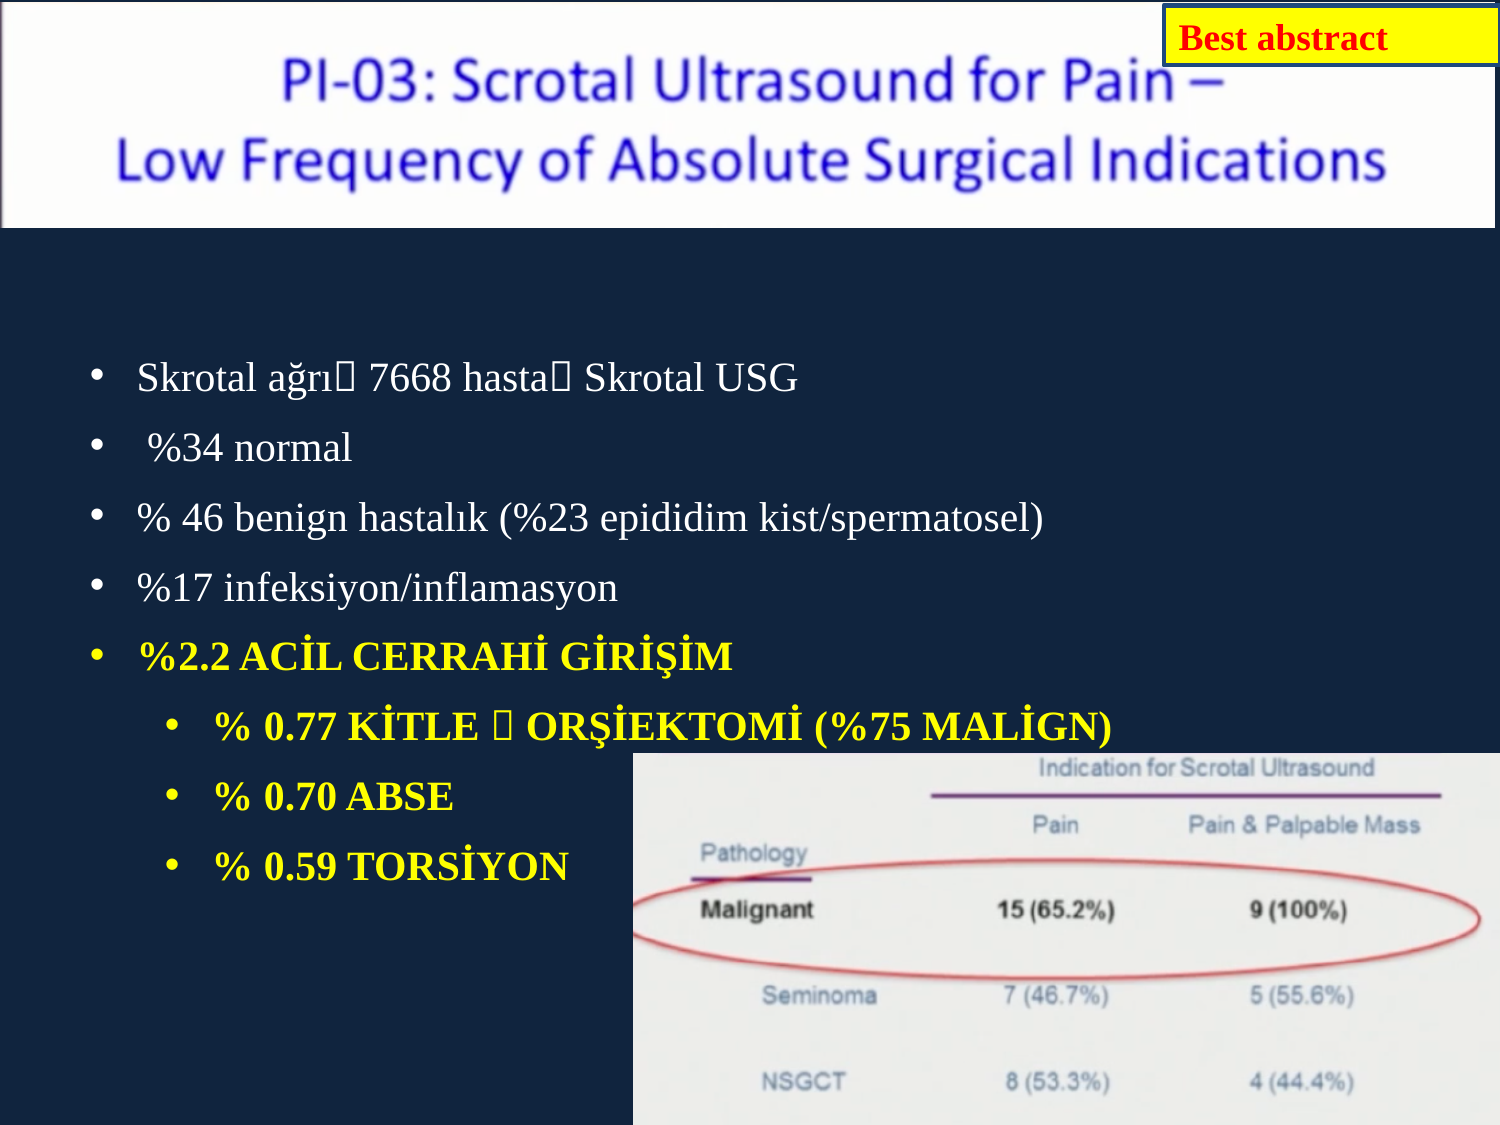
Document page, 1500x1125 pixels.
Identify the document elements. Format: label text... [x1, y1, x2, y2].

text_box Skrotal ağrı 7668 hasta Skrotal USG %34 normal % 46 benign hastalık (%23 epididim kist/spermatosel) %17 infeksiyon/inflamasyon %2.2 ACİL CERRAHİ GİRİŞİM % 0.77 KİTLE  ORŞİEKTOMİ (%75 MALİGN) % 0.70 ABSE % 0.59 TORSİYON [75, 535, 1199, 897]
picture [632, 753, 1500, 1125]
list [0, 0, 1495, 528]
